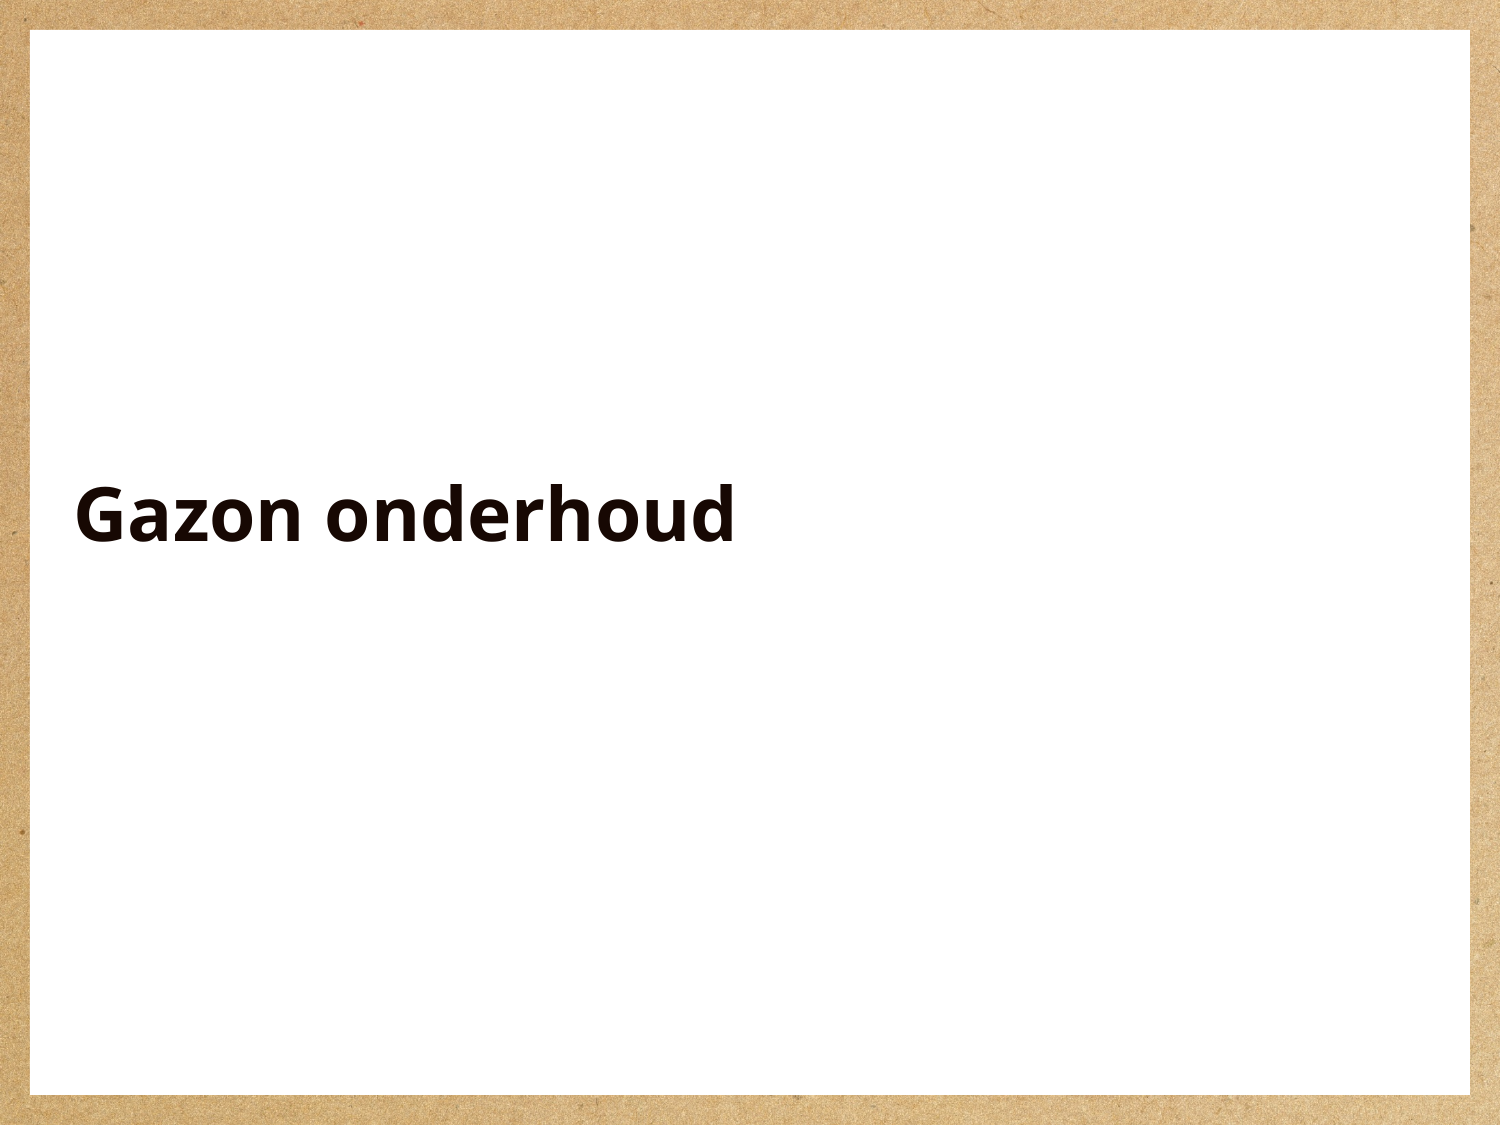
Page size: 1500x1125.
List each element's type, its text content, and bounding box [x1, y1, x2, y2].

picture [0, 0, 1500, 1125]
title Gazon onderhoud [58, 468, 1219, 680]
